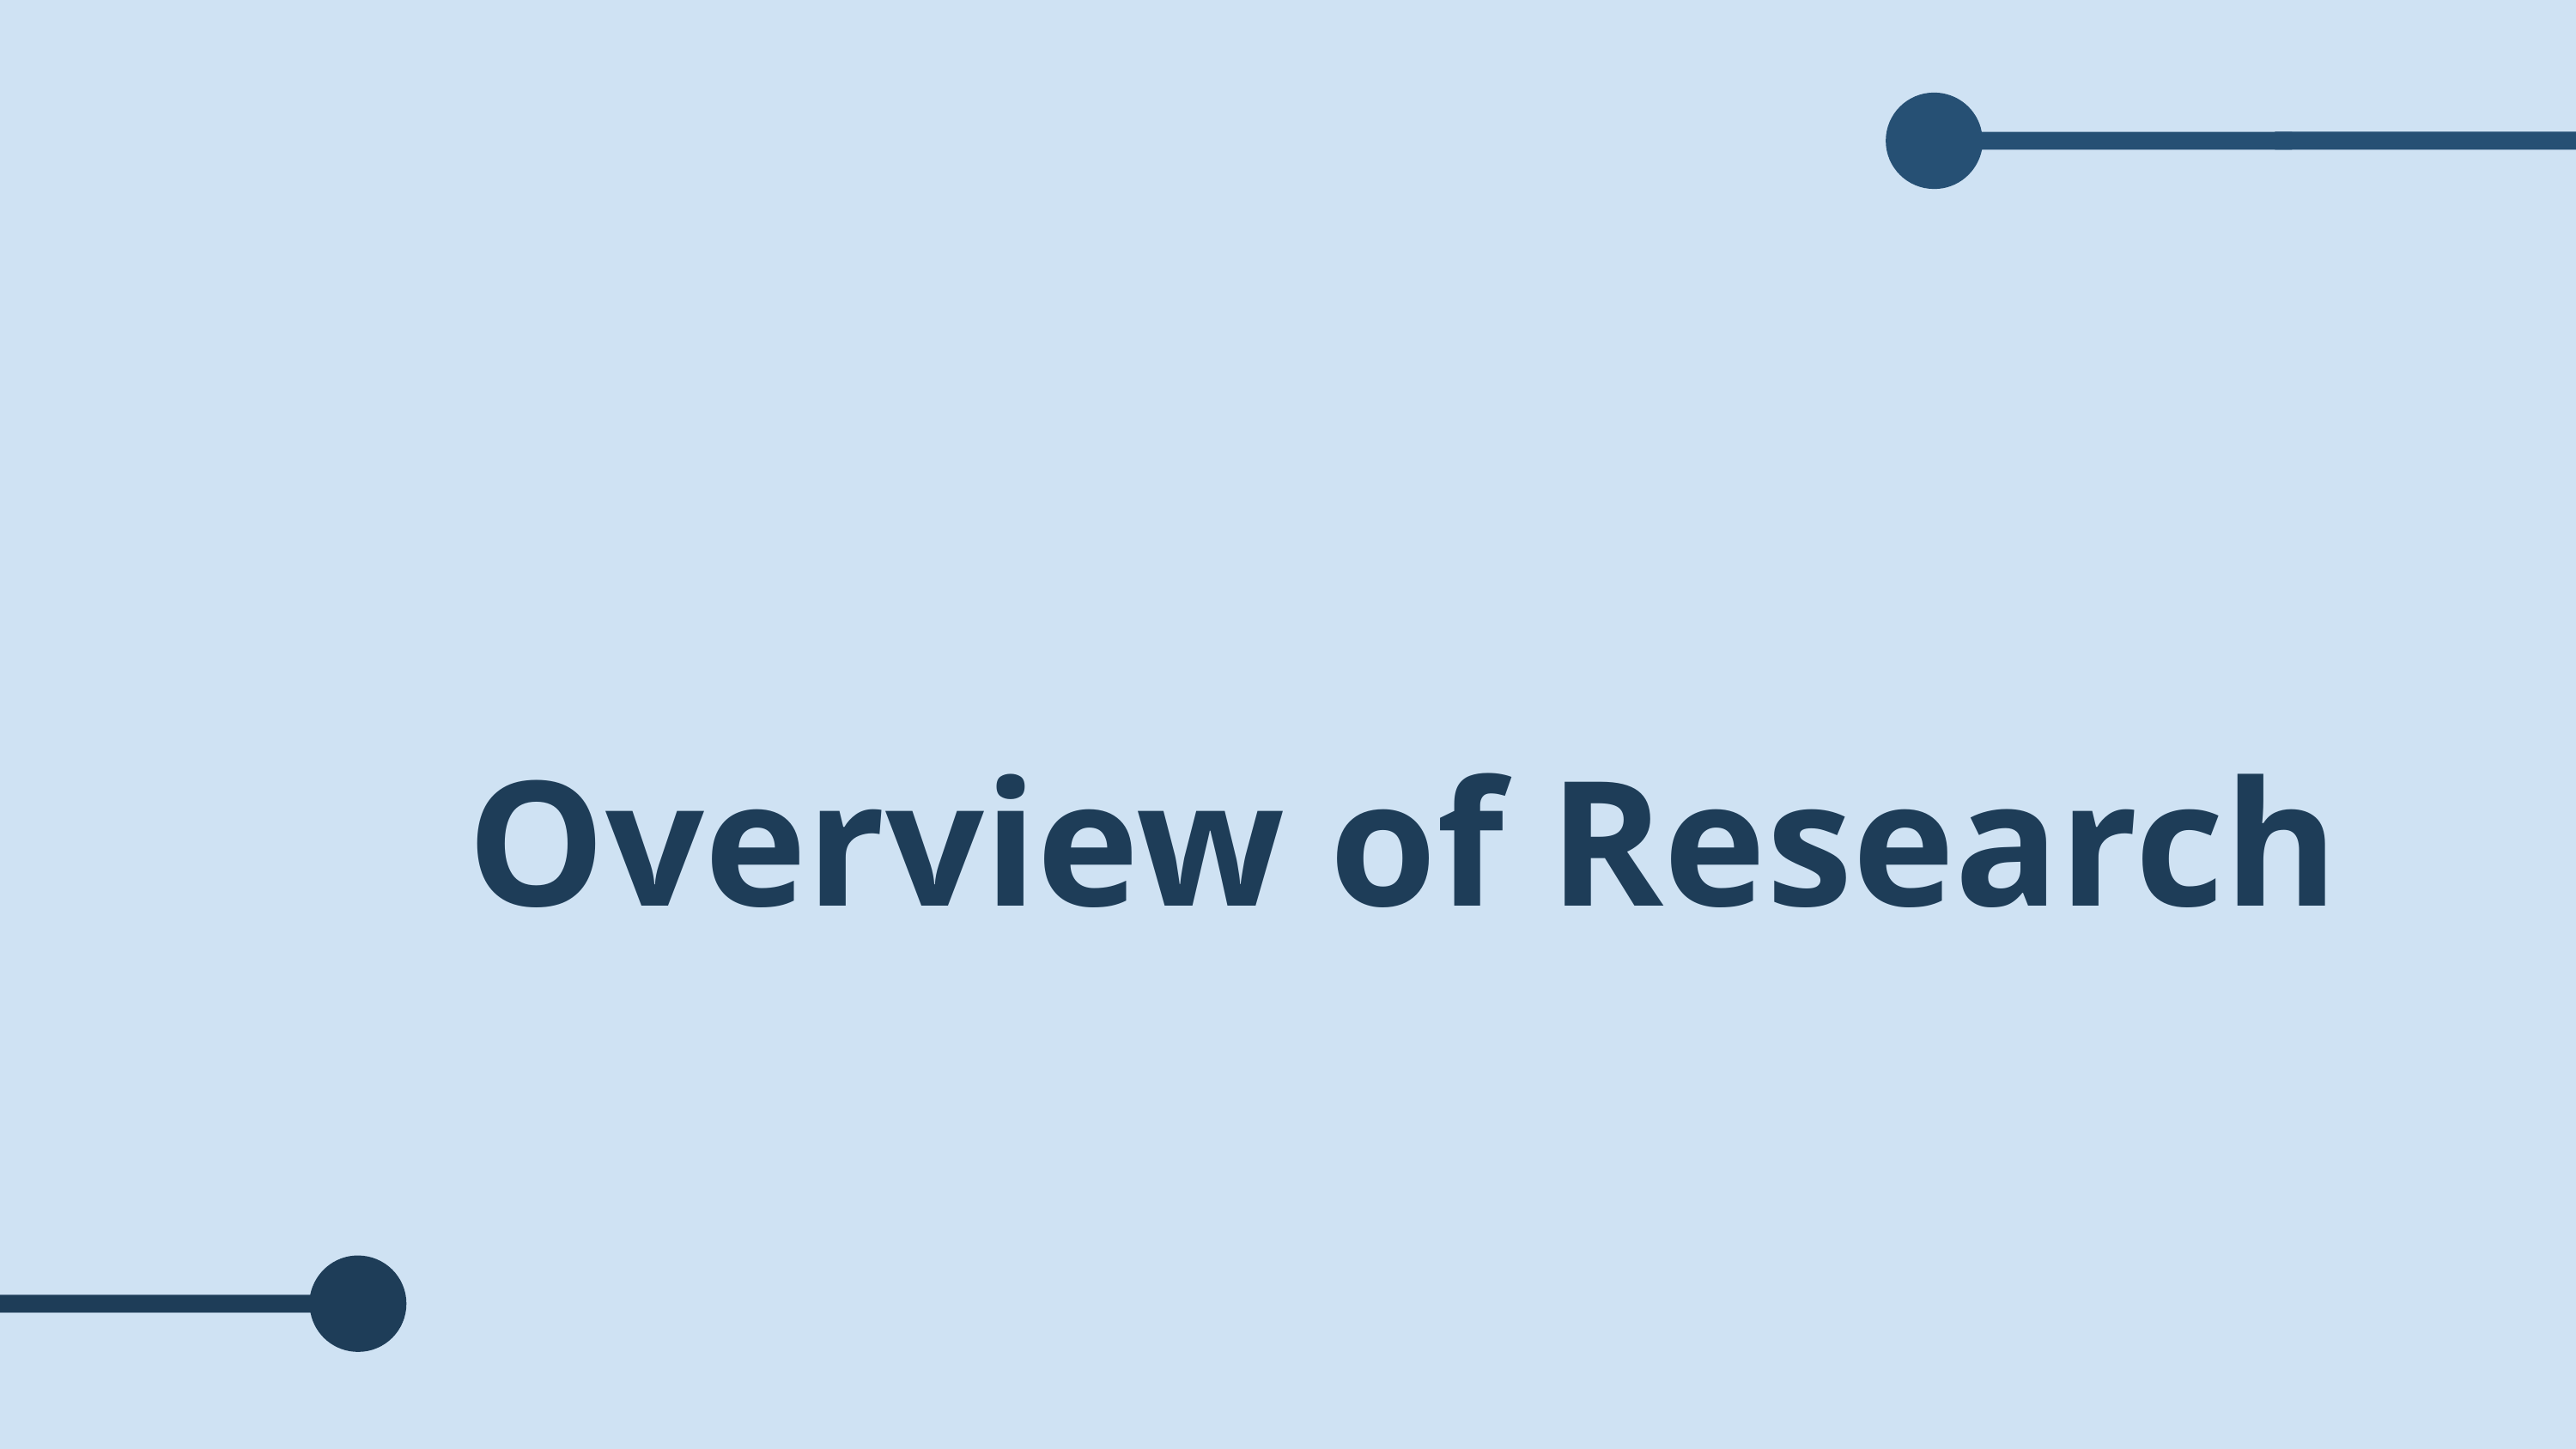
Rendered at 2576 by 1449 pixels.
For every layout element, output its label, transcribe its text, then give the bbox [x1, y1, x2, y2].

text_box [2275, 131, 2576, 150]
text_box Overview of Research [467, 667, 2420, 941]
text_box [1886, 92, 2275, 190]
text_box [0, 1255, 407, 1352]
